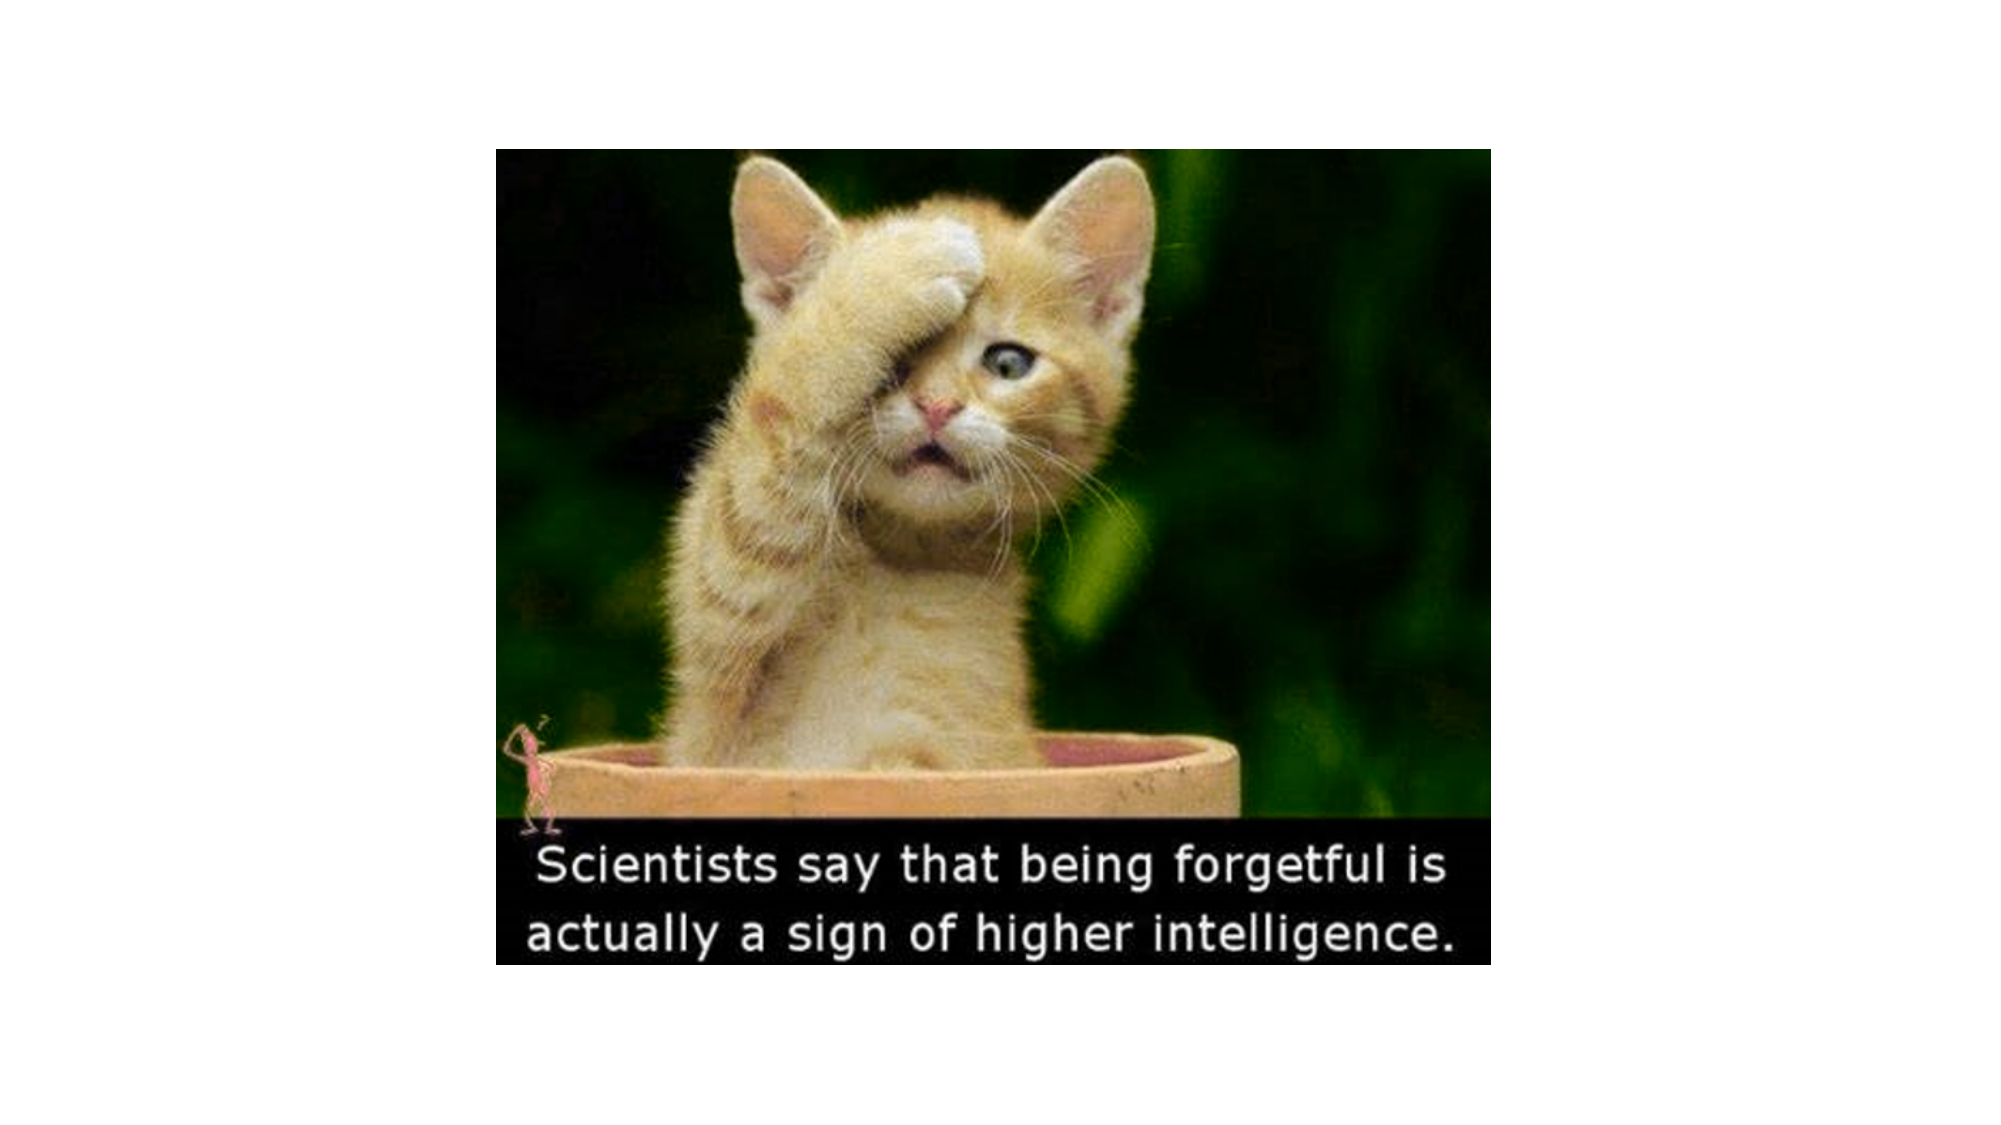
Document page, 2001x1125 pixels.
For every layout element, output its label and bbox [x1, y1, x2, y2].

picture [496, 149, 1491, 965]
